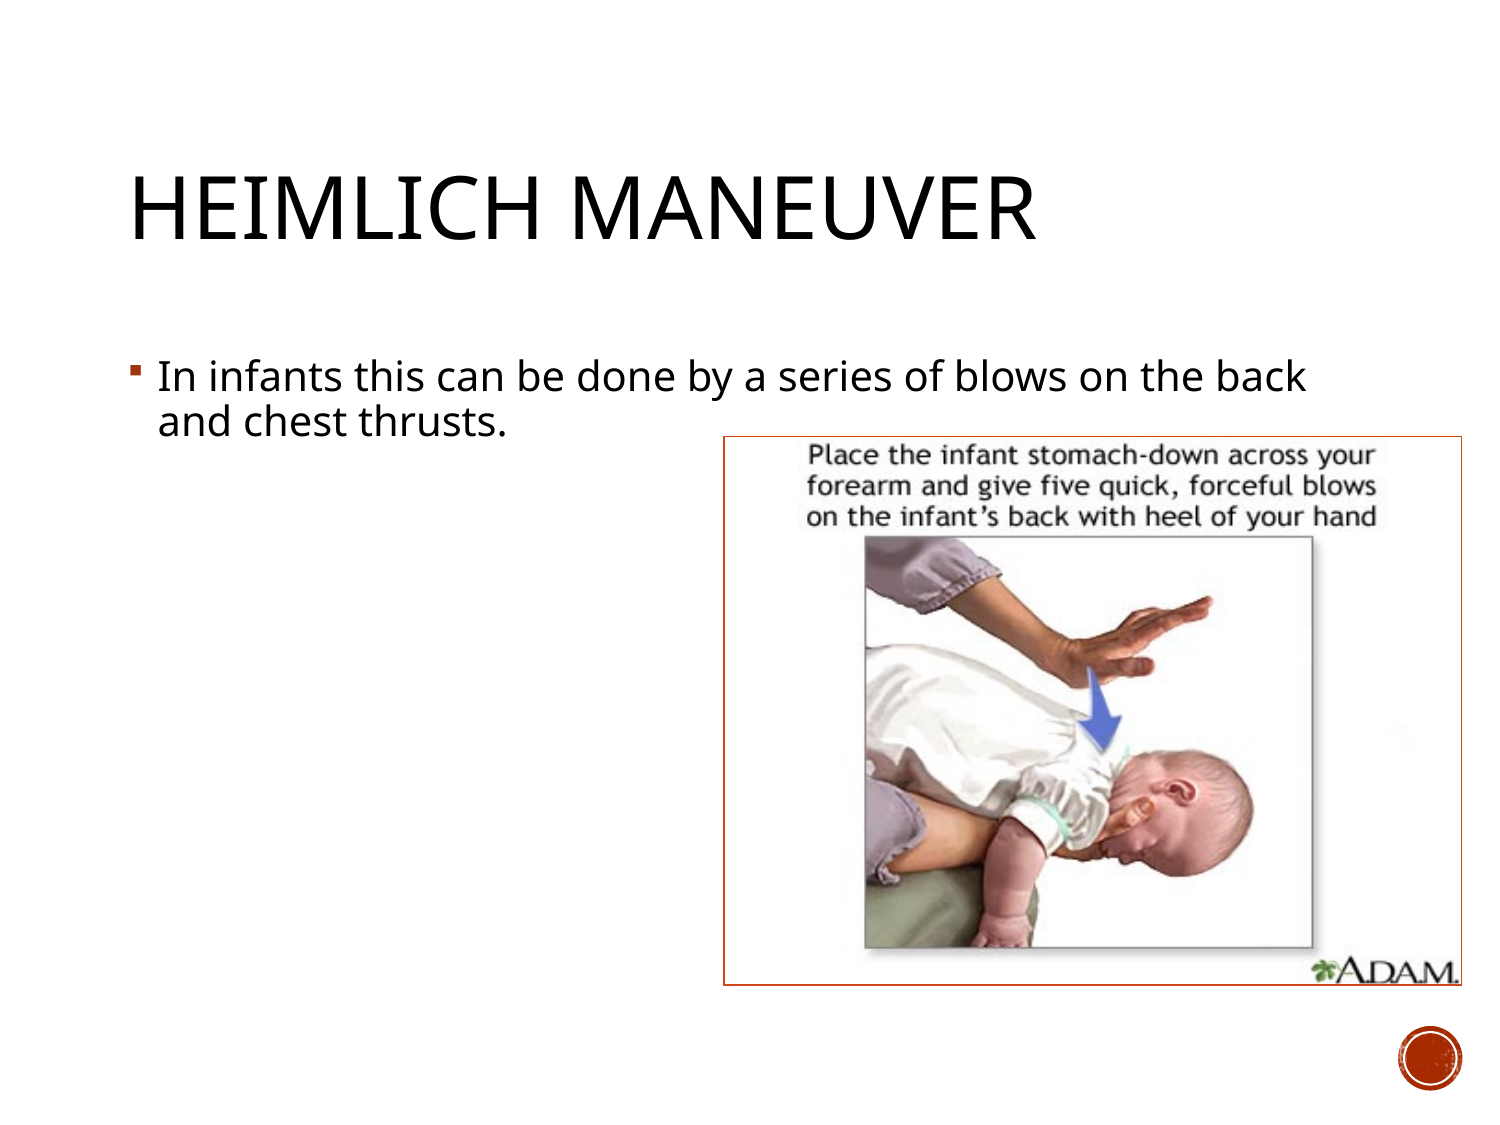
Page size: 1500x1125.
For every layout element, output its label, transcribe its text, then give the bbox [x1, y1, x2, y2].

picture [725, 437, 1461, 984]
title Heimlich Maneuver [112, 79, 1388, 344]
list In infants this can be done by a series of blows on the back and chest thrusts. [112, 348, 1388, 1013]
